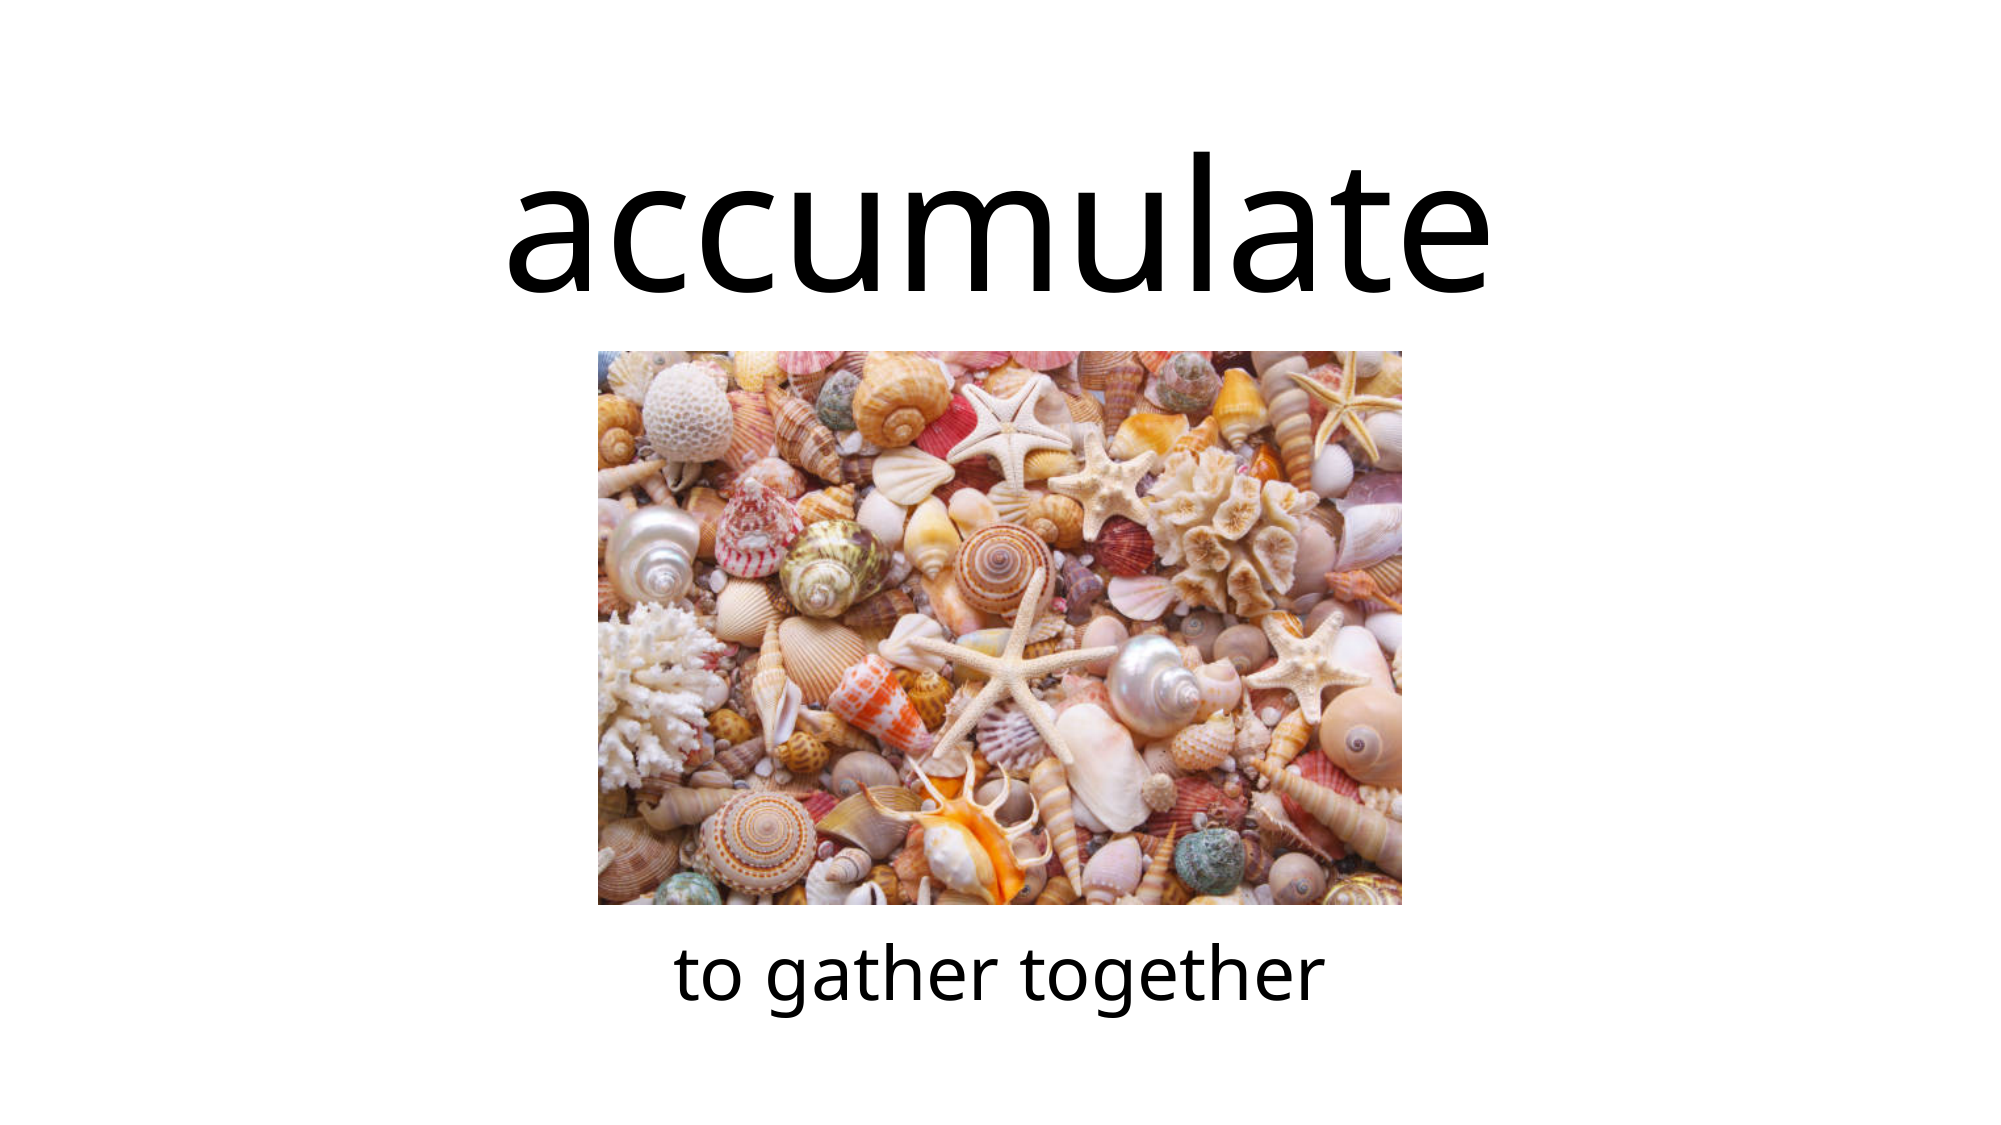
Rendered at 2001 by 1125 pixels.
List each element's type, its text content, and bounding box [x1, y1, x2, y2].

title accumulate [249, 184, 1750, 339]
picture [597, 351, 1402, 905]
text_box to gather together [249, 918, 1750, 1113]
